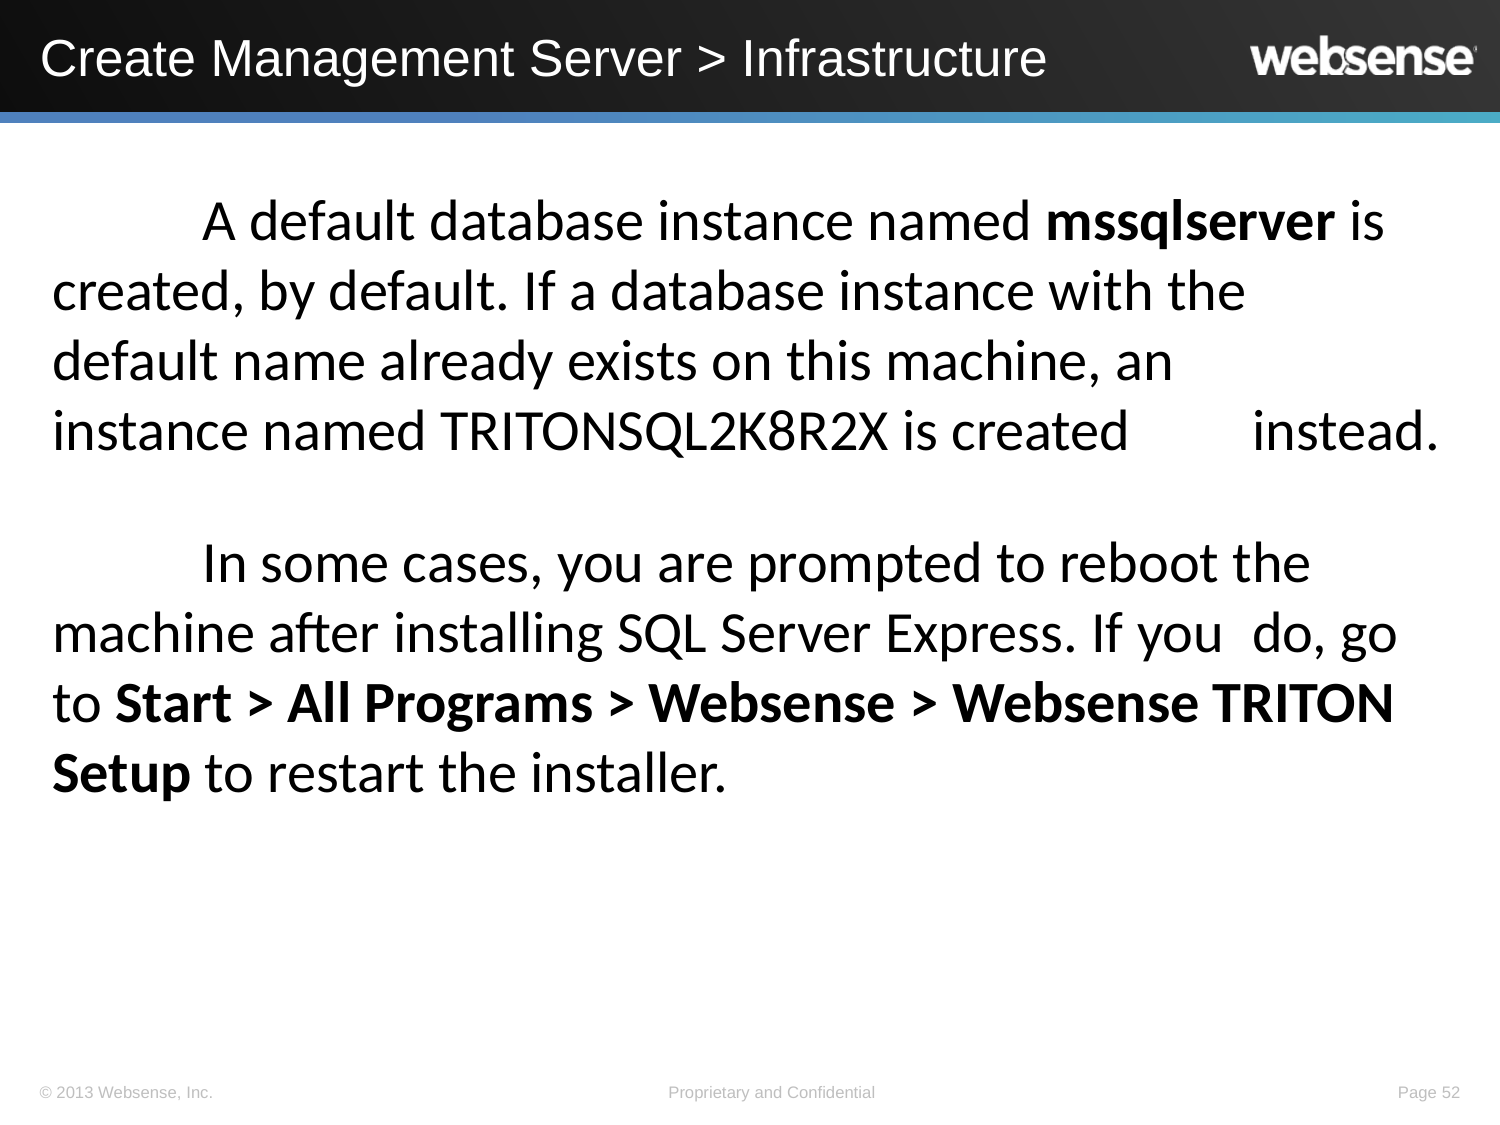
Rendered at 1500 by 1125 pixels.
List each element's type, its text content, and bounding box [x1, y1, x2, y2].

list A default database instance named mssqlserver is created, by default. If a database instance with the default name already exists on this machine, an instance named TRITONSQL2K8R2X is created instead. In some cases, you are prompted to reboot the machine after installing SQL Server Express. If you do, go to Start > All Programs > Websense > Websense TRITON Setup to restart the installer. [37, 174, 1463, 1046]
title Create Management Server > Infrastructure [24, 0, 1263, 113]
